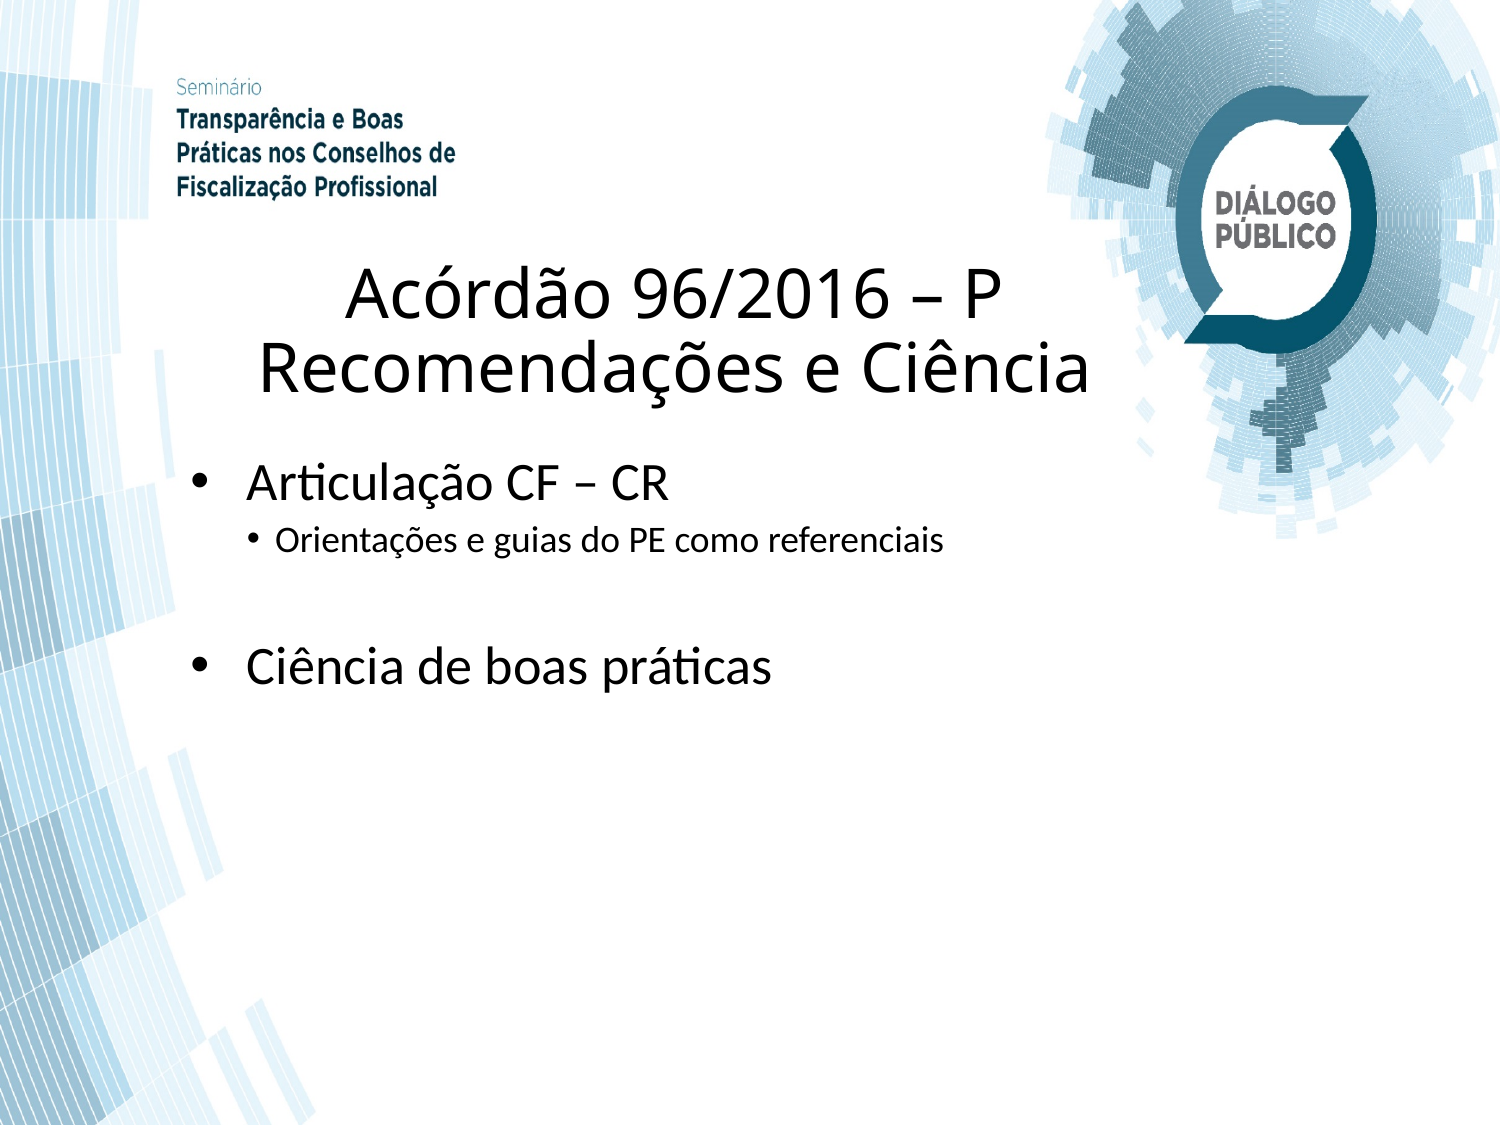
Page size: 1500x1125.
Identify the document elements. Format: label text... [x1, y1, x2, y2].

title Acórdão 96/2016 – P Recomendações e Ciência [175, 219, 1175, 445]
list Articulação CF – CR Orientações e guias do PE como referenciais Ciência de boas práticas [175, 445, 1397, 1014]
picture [0, 0, 1500, 1125]
